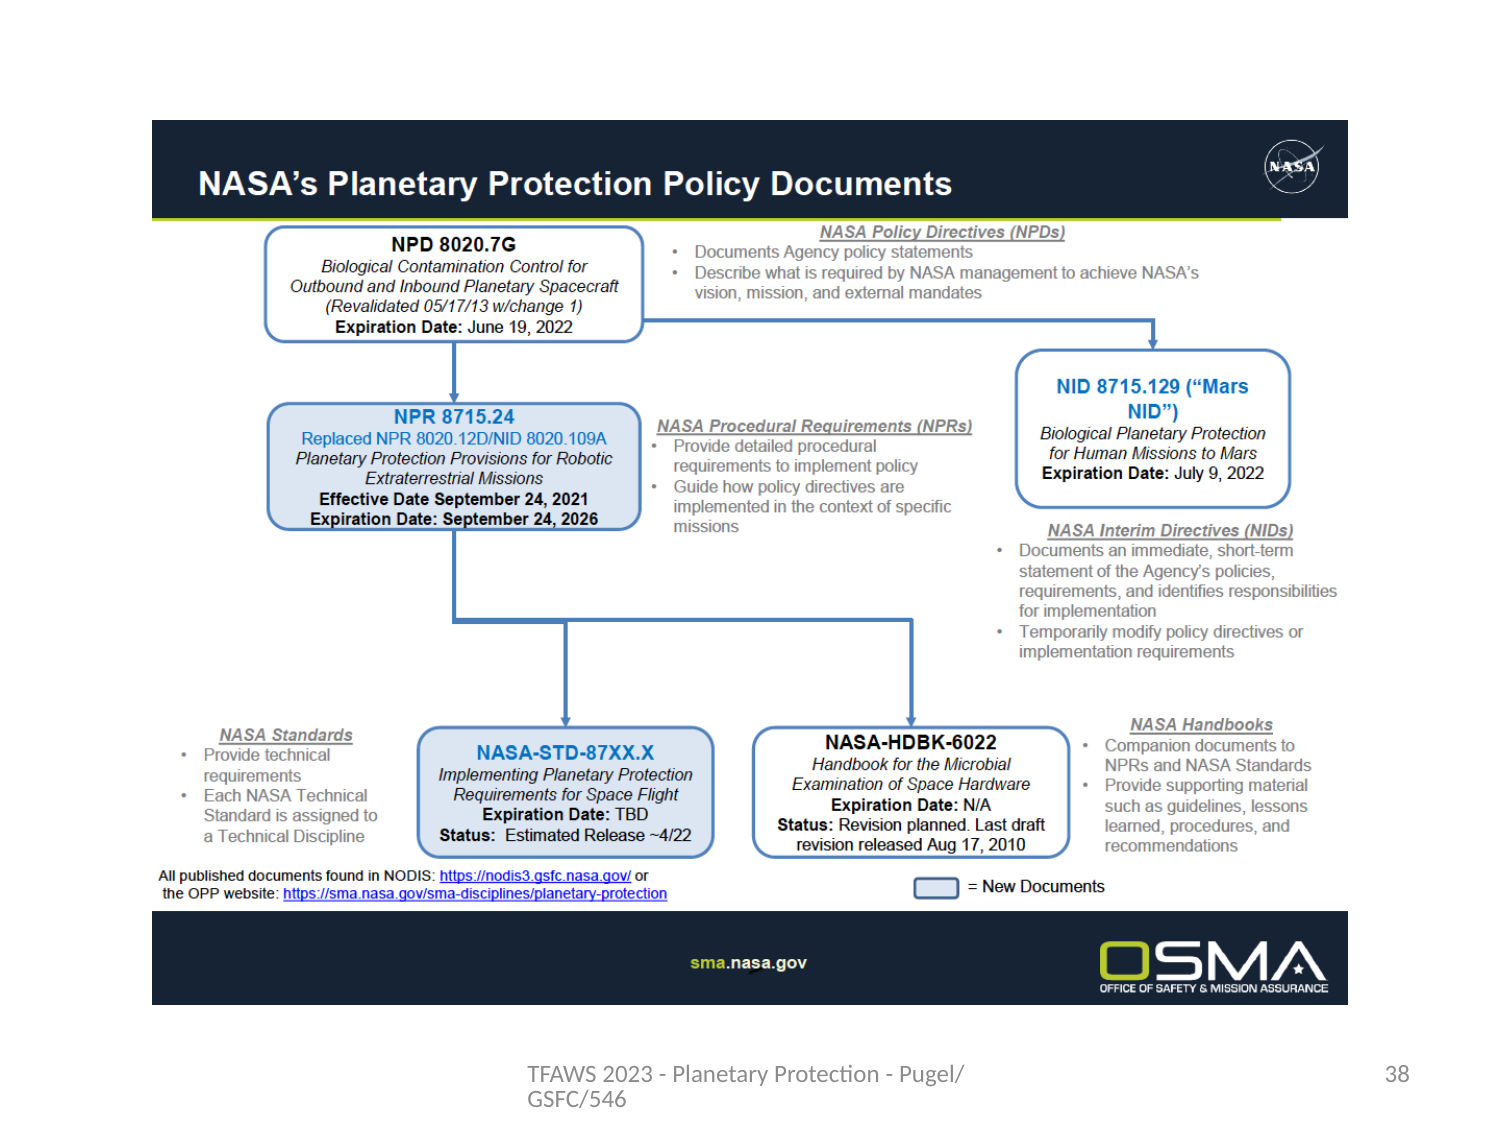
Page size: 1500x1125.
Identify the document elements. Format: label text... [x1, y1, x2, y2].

footer TFAWS 2023 - Planetary Protection - Pugel/GSFC/546 [512, 1042, 988, 1103]
slide_number 38 [1074, 1042, 1425, 1103]
picture [151, 120, 1349, 1005]
